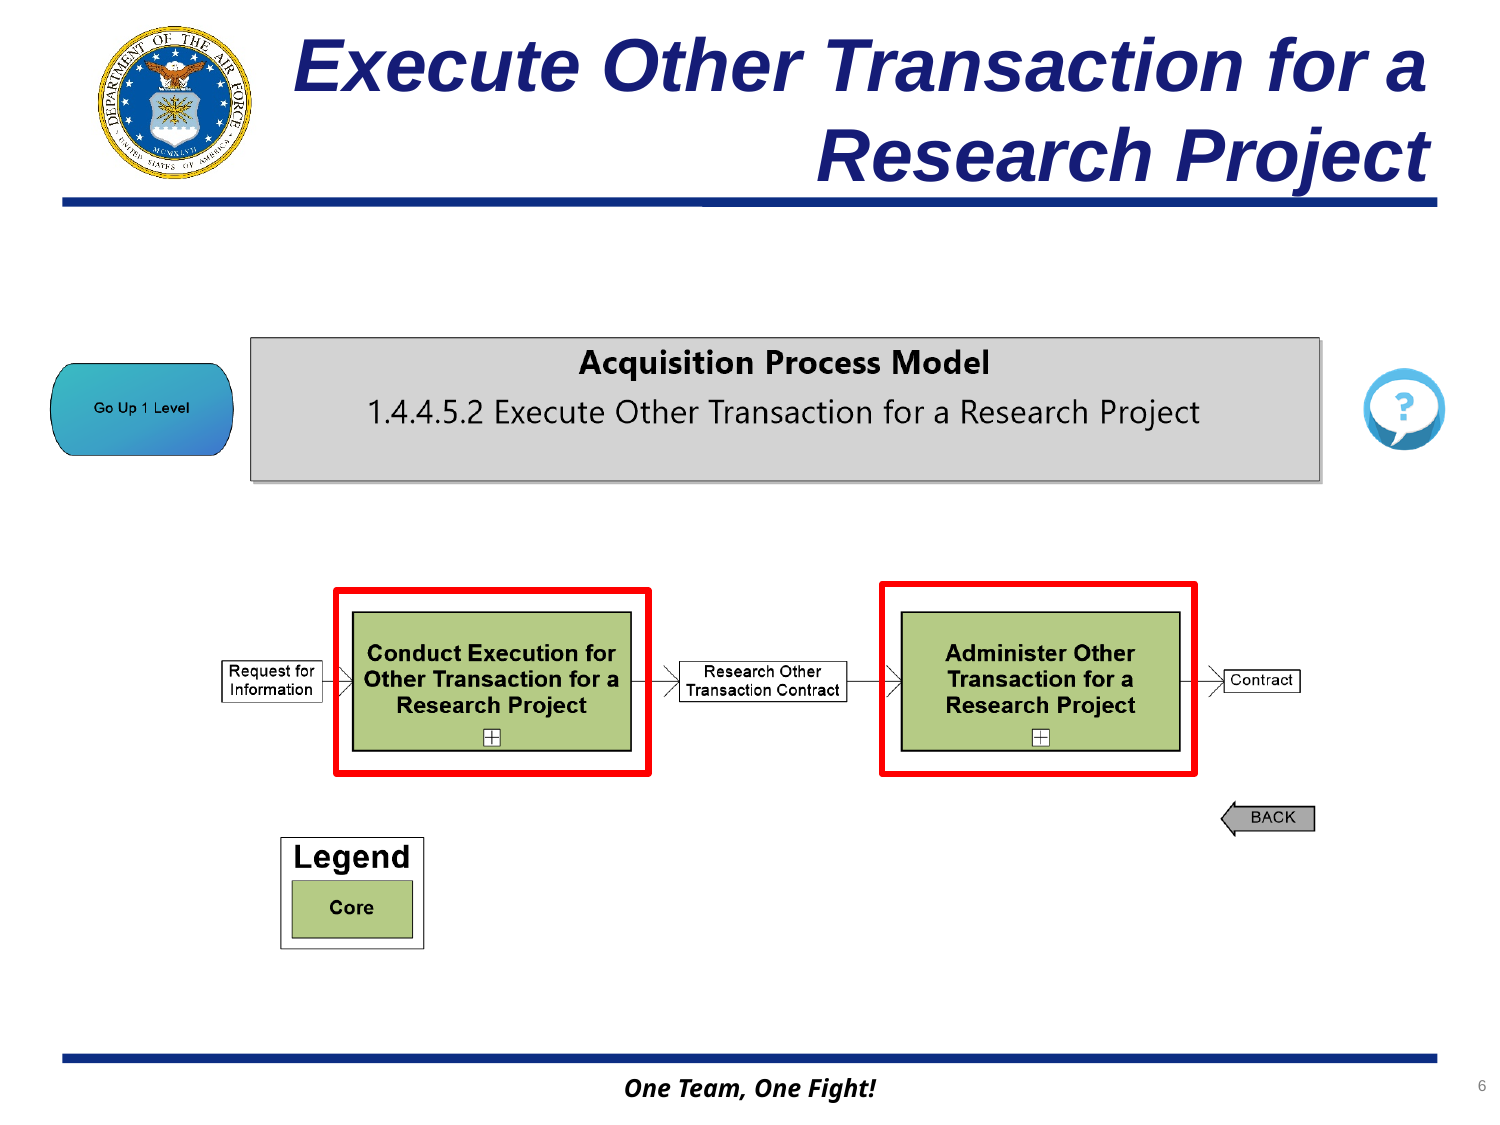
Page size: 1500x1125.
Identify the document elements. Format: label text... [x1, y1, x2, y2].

picture [91, 14, 258, 189]
title Execute Other Transaction for a Research Project [272, 12, 1445, 200]
picture [0, 293, 1500, 971]
slide_number 6 [1310, 1070, 1499, 1121]
